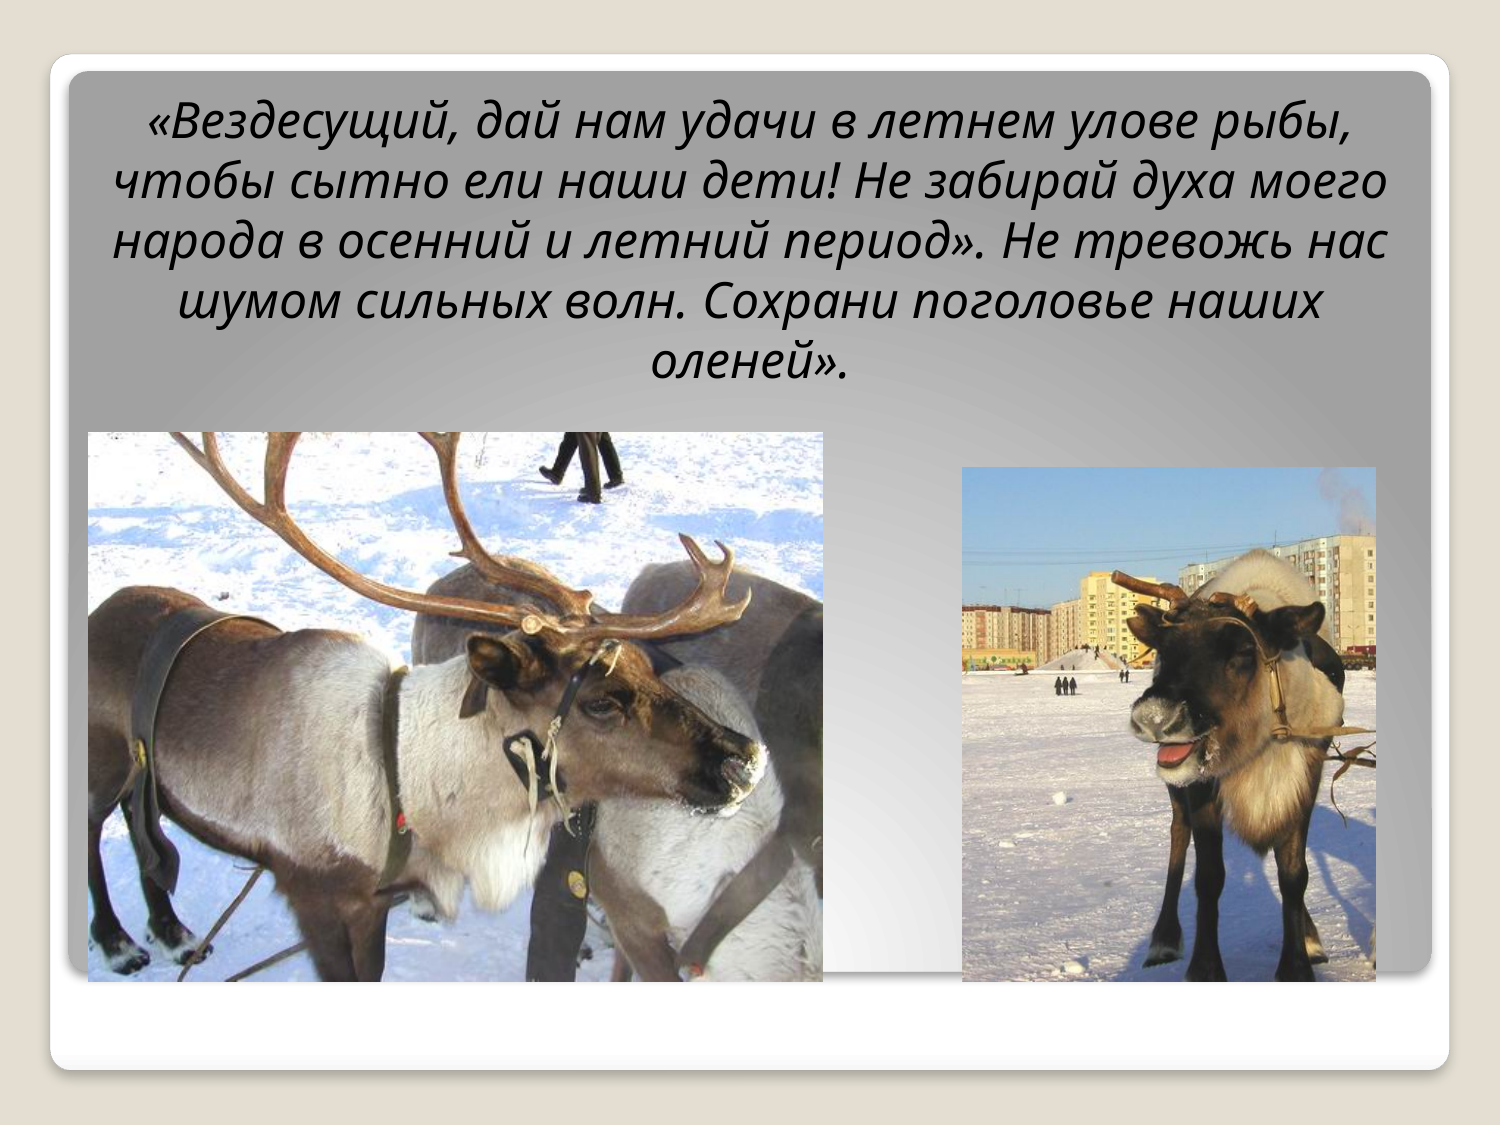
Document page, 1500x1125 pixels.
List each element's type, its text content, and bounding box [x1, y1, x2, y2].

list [962, 467, 1376, 982]
picture [88, 432, 823, 982]
title «Вездесущий, дай нам удачи в летнем улове рыбы, чтобы сытно ели наши дети! Не забирай духа моего народа в осенний и летний период». Не тревожь нас шумом сильных волн. Сохрани поголовье наших оленей». [88, 66, 1414, 457]
